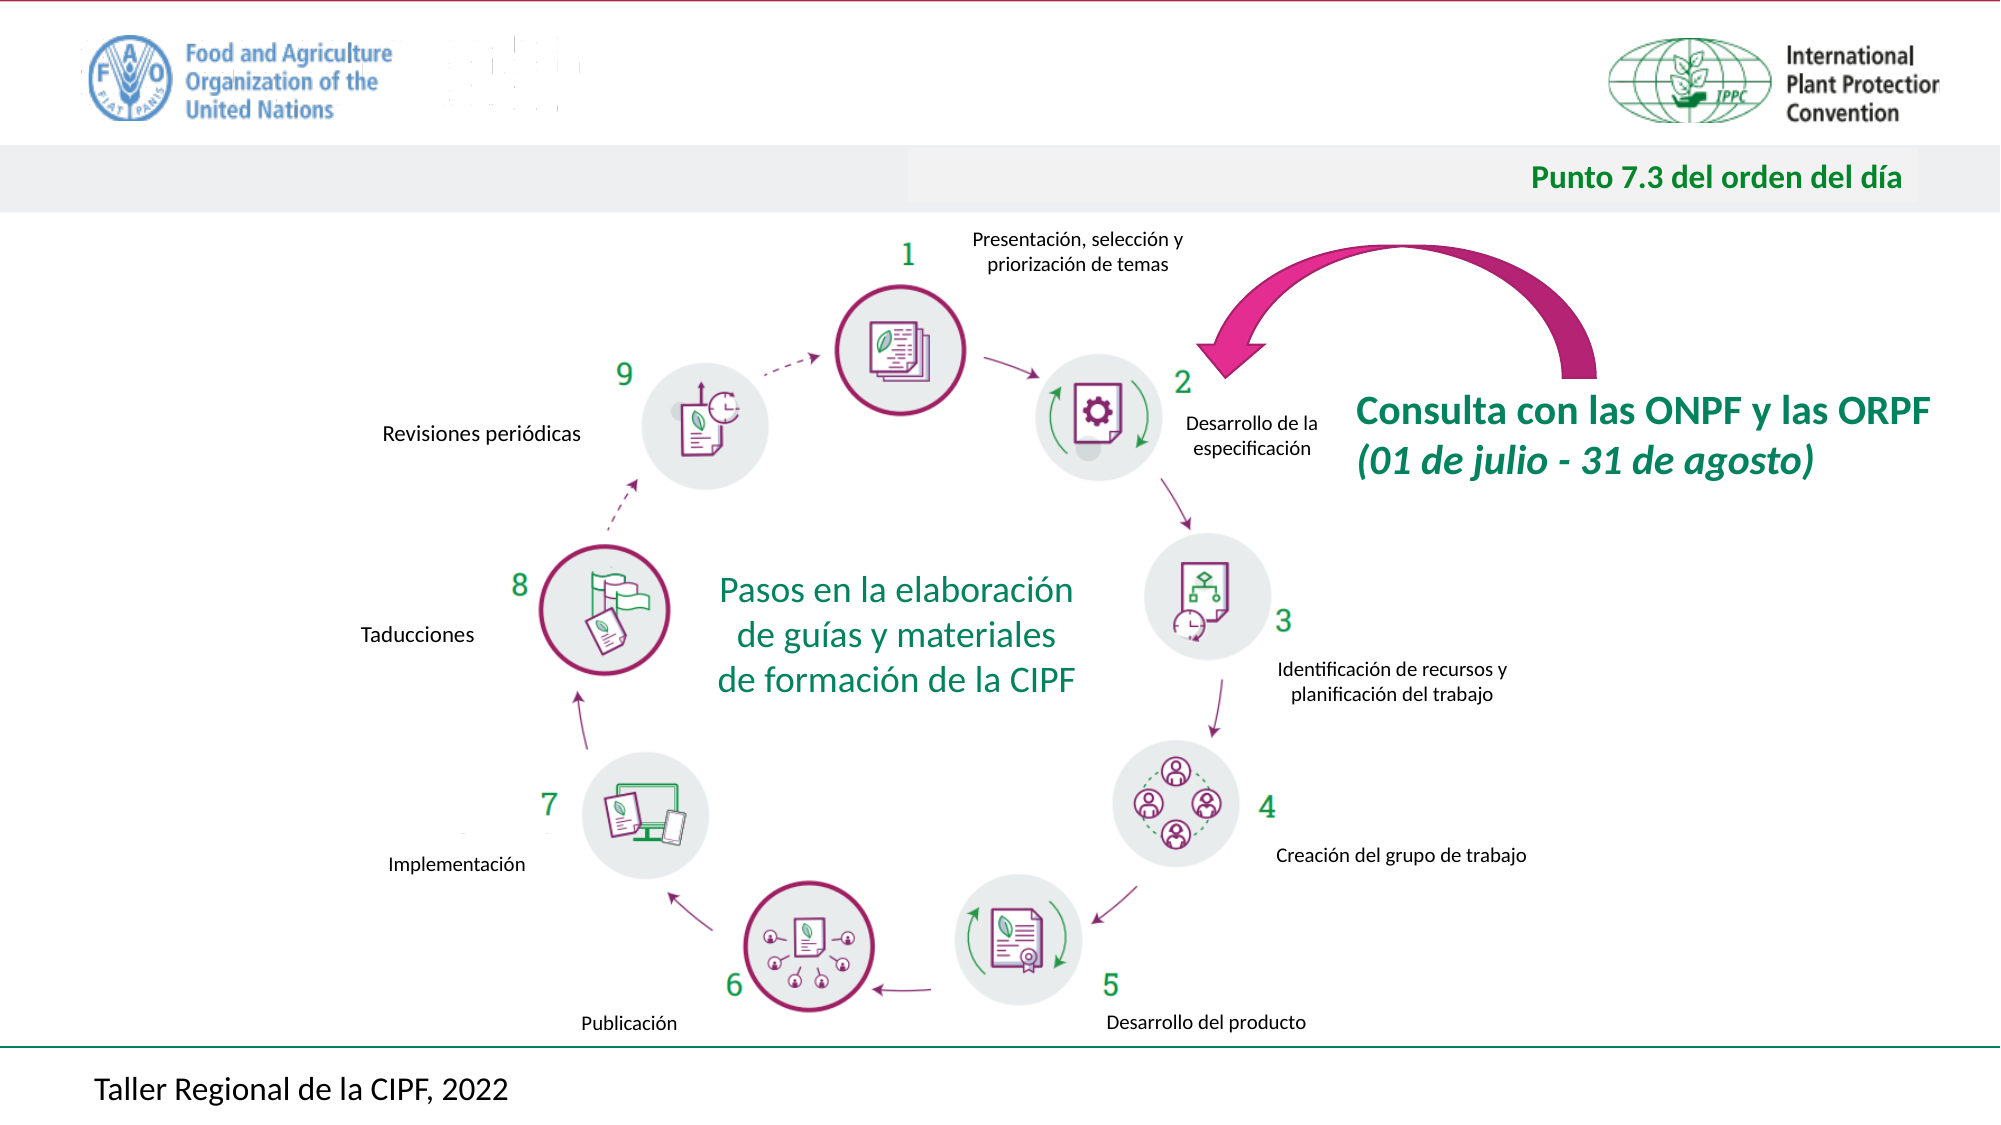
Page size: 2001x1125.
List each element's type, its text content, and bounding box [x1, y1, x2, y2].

text_box Taducciones [298, 602, 404, 664]
text_box Identificación de recursos y planificación del trabajo [1448, 650, 1545, 711]
text_box [1448, 246, 1597, 379]
text_box Revisiones periódicas [329, 401, 404, 463]
text_box Creación del grupo de trabajo [1448, 823, 1555, 885]
picture [404, 217, 1448, 1044]
text_box Punto 7.3 del orden del día [907, 147, 1919, 203]
text_box Consulta con las ONPF y las ORPF (01 de julio - 31 de agosto) [1448, 382, 2000, 491]
text_box Implementación [329, 832, 404, 894]
text_box Taller Regional de la CIPF, 2022 [39, 1049, 564, 1125]
